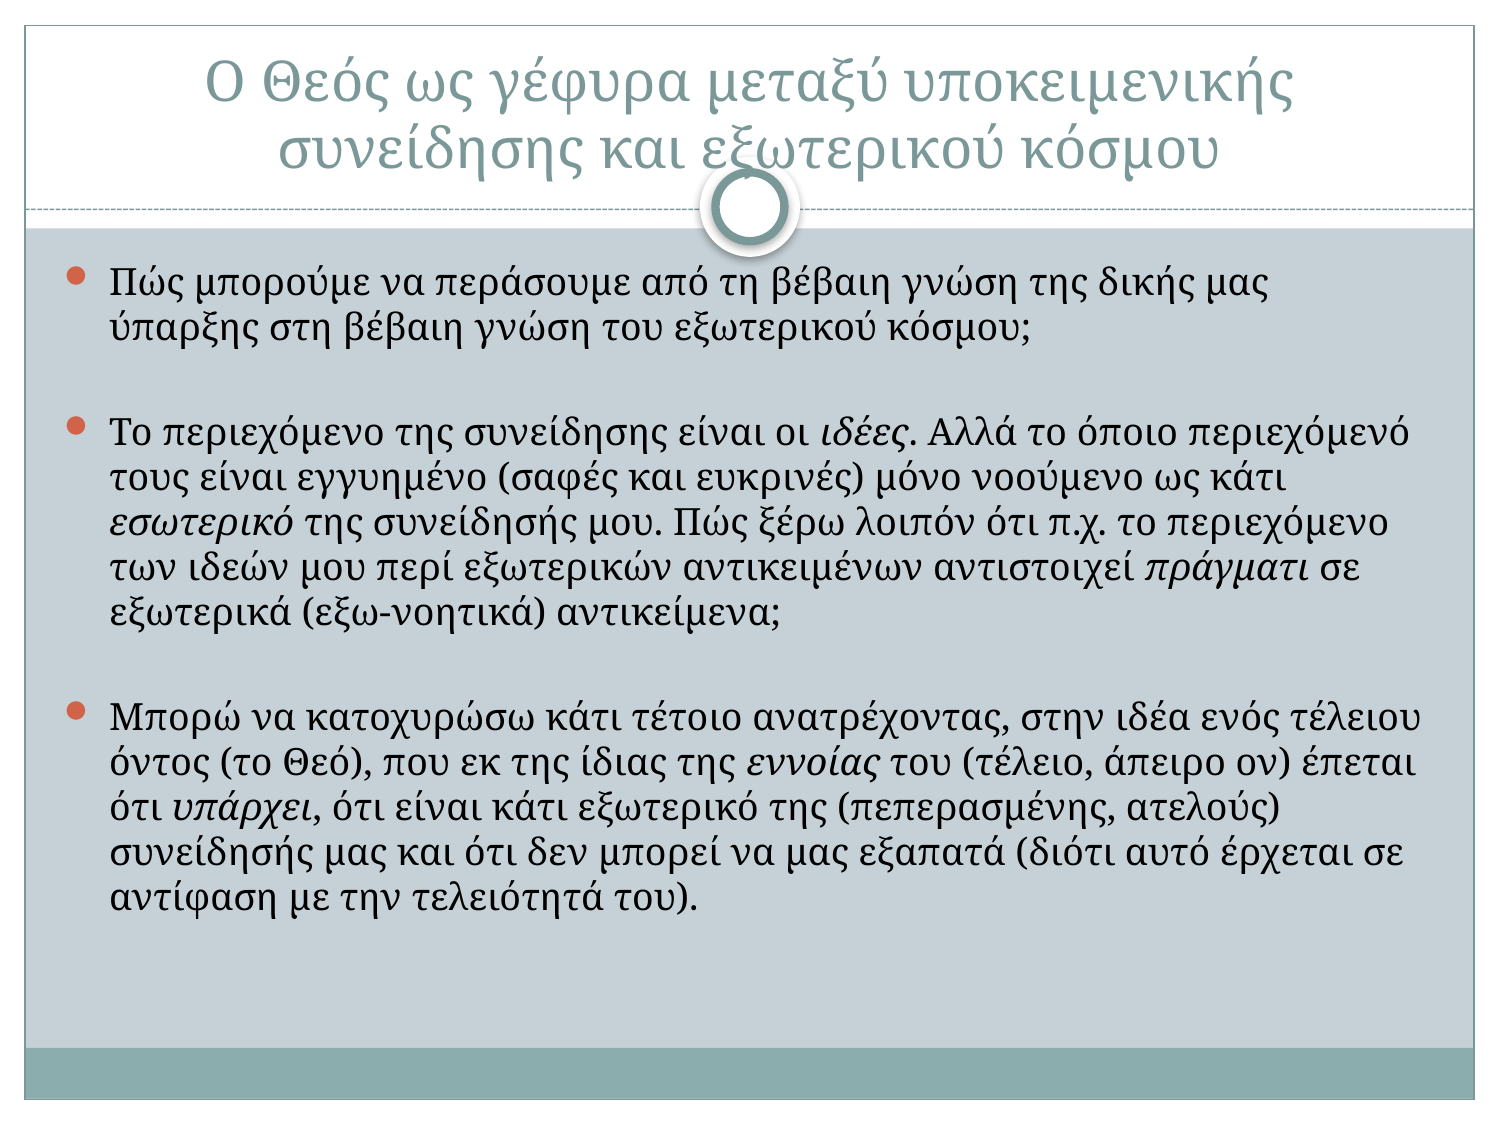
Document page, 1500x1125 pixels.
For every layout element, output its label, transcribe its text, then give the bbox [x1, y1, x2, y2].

list Πώς μπορούμε να περάσουμε από τη βέβαιη γνώση της δικής μας ύπαρξης στη βέβαιη γνώση του εξωτερικού κόσμου; Το περιεχόμενο της συνείδησης είναι οι ιδέες. Αλλά το όποιο περιεχόμενό τους είναι εγγυημένο (σαφές και ευκρινές) μόνο νοούμενο ως κάτι εσωτερικό της συνείδησής μου. Πώς ξέρω λοιπόν ότι π.χ. το περιεχόμενο των ιδεών μου περί εξωτερικών αντικειμένων αντιστοιχεί πράγματι σε εξωτερικά (εξω-νοητικά) αντικείμενα; Μπορώ να κατοχυρώσω κάτι τέτοιο ανατρέχοντας, στην ιδέα ενός τέλειου όντος (το Θεό), που εκ της ίδιας της εννοίας του (τέλειο, άπειρο ον) έπεται ότι υπάρχει, ότι είναι κάτι εξωτερικό της (πεπερασμένης, ατελούς) συνείδησής μας και ότι δεν μπορεί να μας εξαπατά (διότι αυτό έρχεται σε αντίφαση με την τελειότητά του). [49, 250, 1445, 1001]
title Ο Θεός ως γέφυρα μεταξύ υποκειμενικής συνείδησης και εξωτερικού κόσμου [49, 37, 1450, 188]
